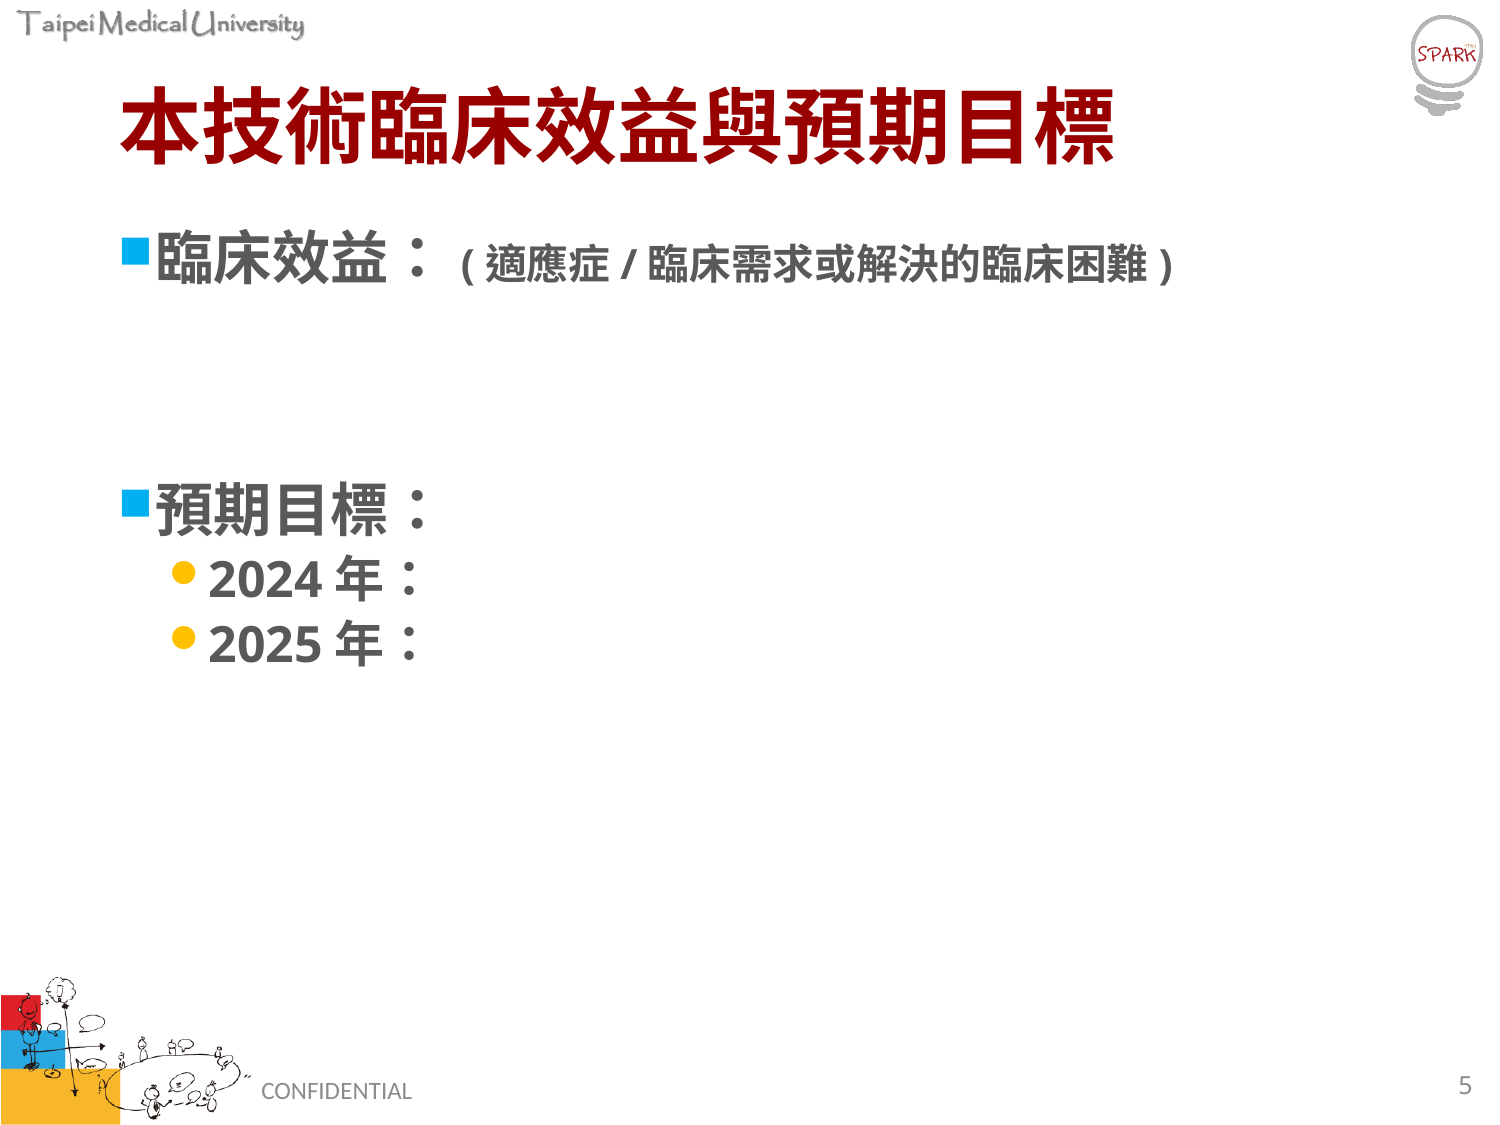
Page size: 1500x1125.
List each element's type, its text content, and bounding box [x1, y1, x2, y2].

picture [1, 977, 251, 1125]
list 臨床效益：(適應症/臨床需求或解決的臨床困難) 預期目標： 2024年： 2025年： [103, 222, 1397, 1014]
picture [1411, 15, 1483, 116]
title 本技術臨床效益與預期目標 [103, 59, 1397, 202]
picture [0, 1, 323, 60]
footer CONFIDENTIAL [137, 1059, 537, 1120]
slide_number 5 [1418, 1056, 1488, 1117]
